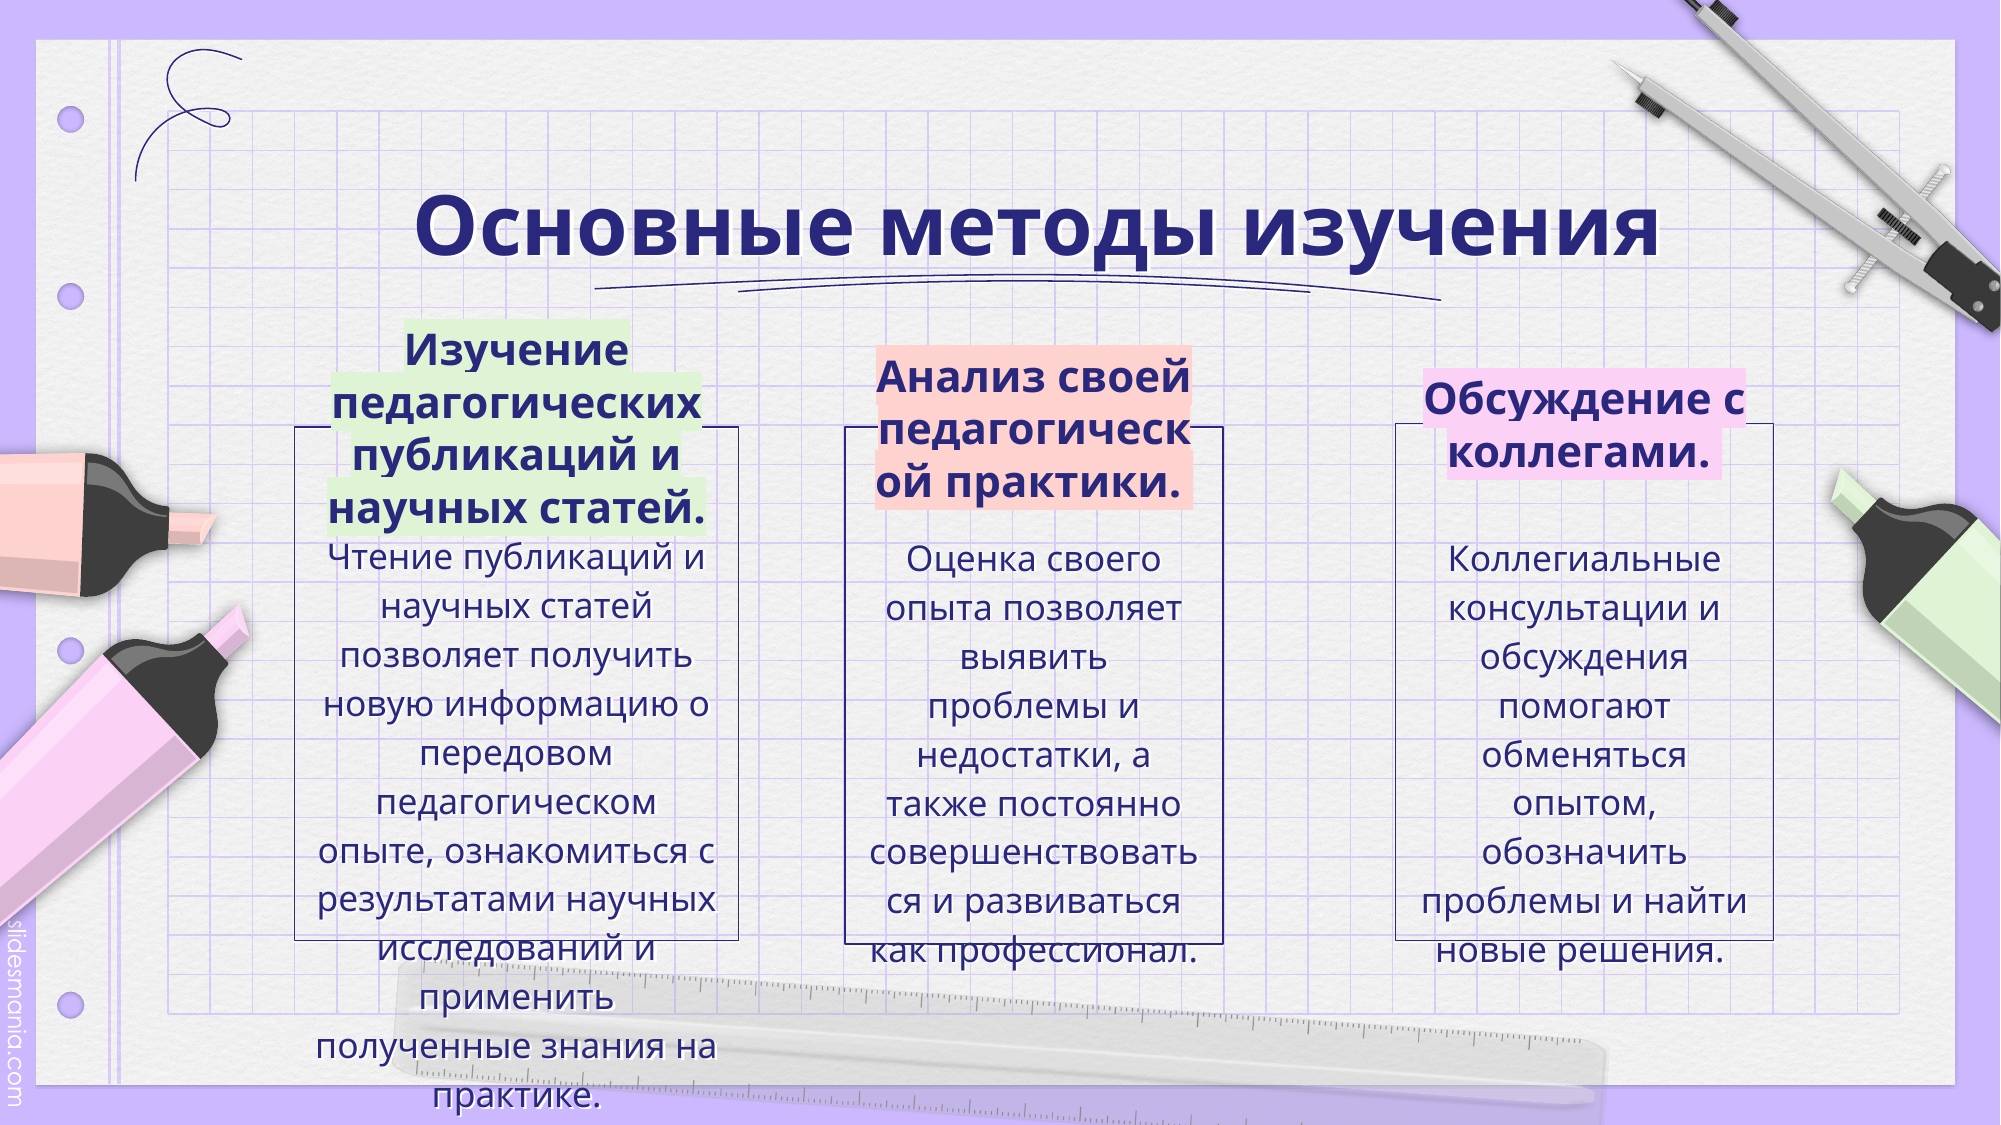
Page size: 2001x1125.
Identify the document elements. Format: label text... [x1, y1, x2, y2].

list Оценка своего опыта позволяет выявить проблемы и недостатки, а также постоянно совершенствоваться и развиваться как профессионал. [845, 509, 1223, 777]
text_box [294, 477, 739, 507]
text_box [594, 264, 1442, 311]
title Основные методы изучения [256, 159, 1820, 286]
text_box [1395, 474, 1774, 509]
text_box [294, 775, 739, 941]
picture [392, 956, 1609, 1125]
text_box [845, 777, 1223, 945]
subtitle Анализ своей педагогической практики. [845, 377, 1223, 477]
text_box [1395, 776, 1774, 941]
text_box [845, 477, 1223, 509]
list Коллегиальные консультации и обсуждения помогают обменяться опытом, обозначить проблемы и найти новые решения. [1395, 509, 1774, 776]
subtitle Изучение педагогических публикаций и научных статей. [294, 377, 739, 477]
list Чтение публикаций и научных статей позволяет получить новую информацию о передовом педагогическом опыте, ознакомиться с результатами научных исследований и применить полученные знания на практике. [294, 507, 739, 775]
picture [1587, 0, 2001, 416]
subtitle Обсуждение с коллегами. [1395, 373, 1774, 474]
text_box [135, 49, 242, 181]
